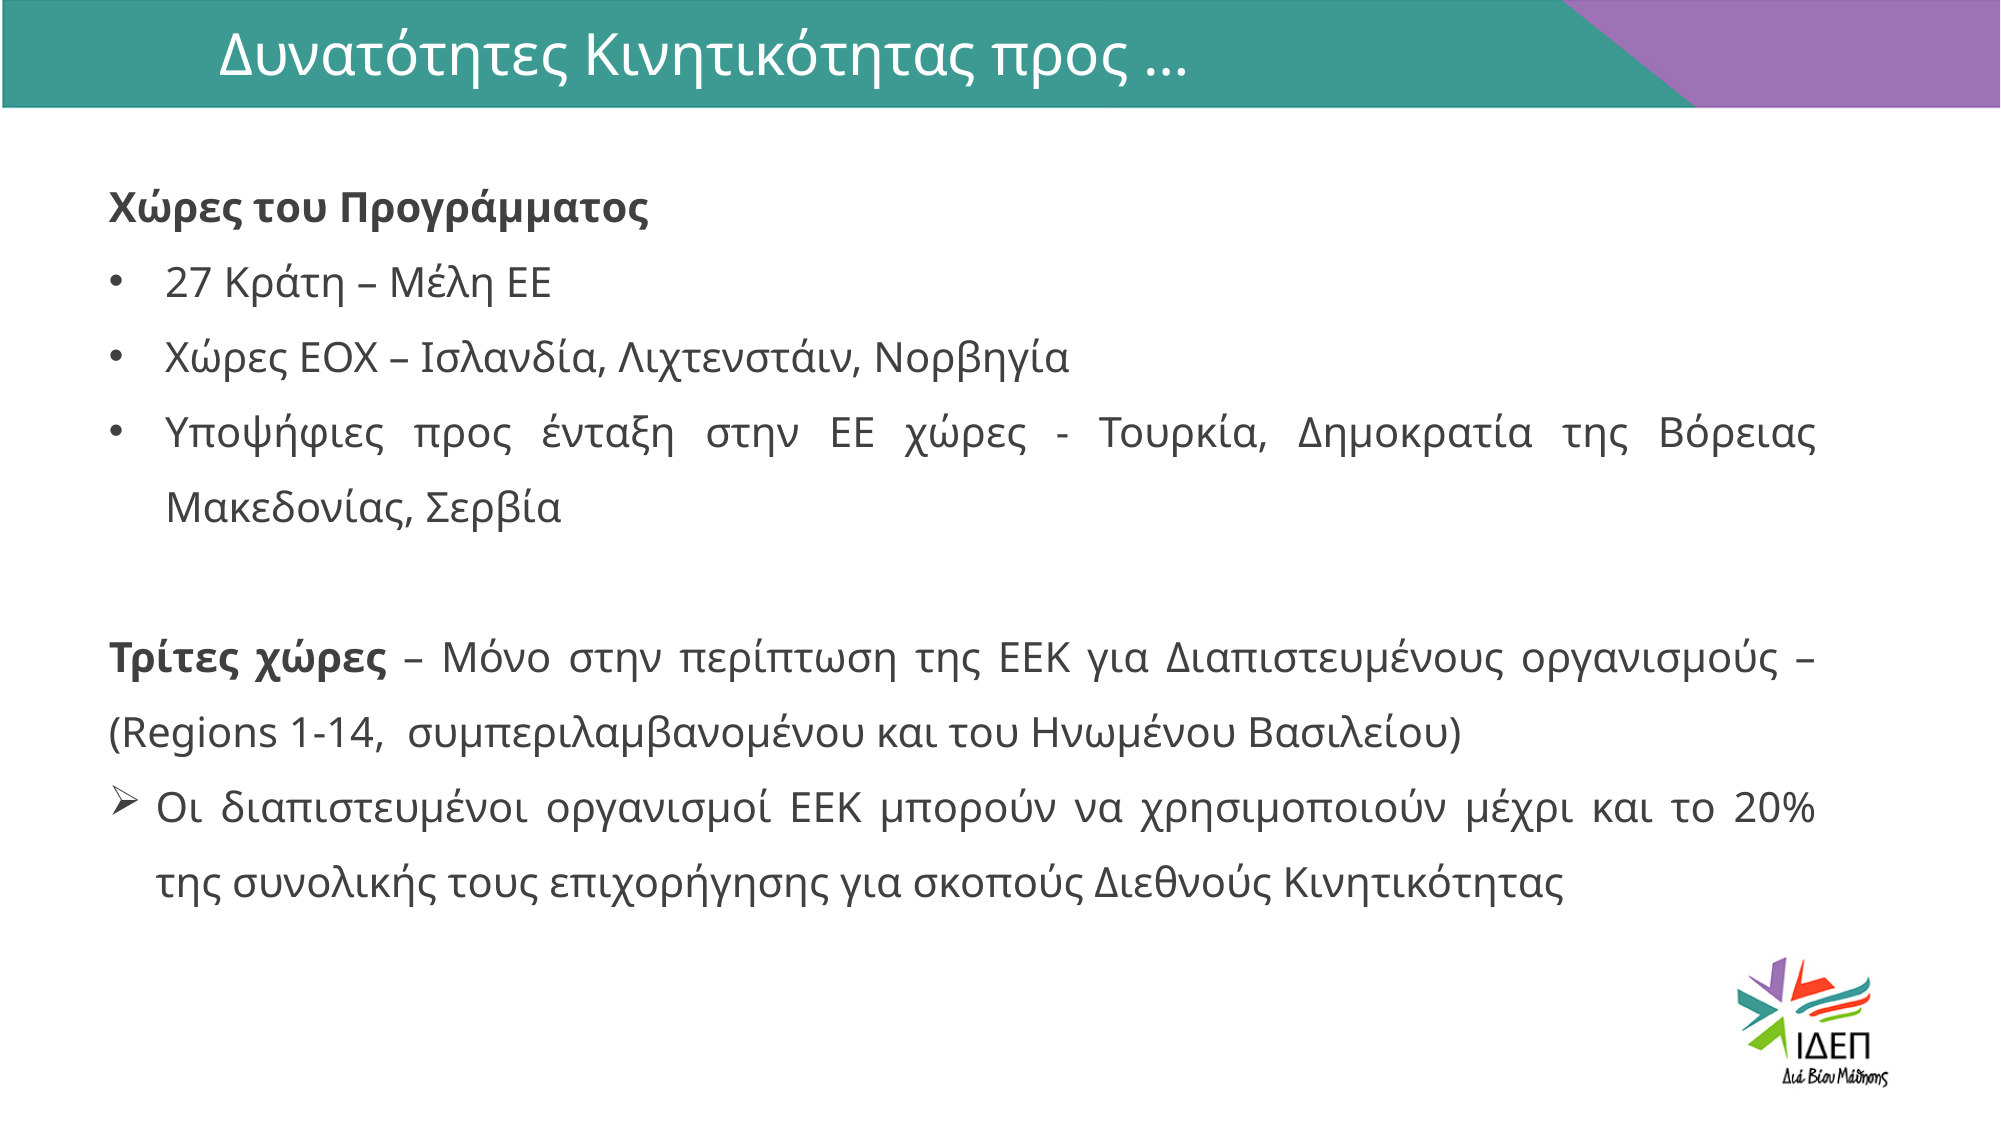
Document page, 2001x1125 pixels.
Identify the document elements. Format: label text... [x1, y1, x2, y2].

text_box Χώρες του Προγράμματος 27 Κράτη – Μέλη ΕΕ Χώρες ΕΟΧ – Ισλανδία, Λιχτενστάιν, Νορβηγία Υποψήφιες προς ένταξη στην ΕΕ χώρες - Τουρκία, Δημοκρατία της Βόρειας Μακεδονίας, Σερβία Τρίτες χώρες – Μόνο στην περίπτωση της ΕΕΚ για Διαπιστευμένους οργανισμούς – (Regions 1-14, συμπεριλαμβανομένου και του Ηνωμένου Βασιλείου) Οι διαπιστευμένοι οργανισμοί ΕΕΚ μπορούν να χρησιμοποιούν μέχρι και το 20% της συνολικής τους επιχορήγησης για σκοπούς Διεθνούς Κινητικότητας [93, 148, 1832, 1075]
picture [0, 0, 2001, 1125]
text_box Δυνατότητες Κινητικότητας προς … [0, 9, 1410, 95]
